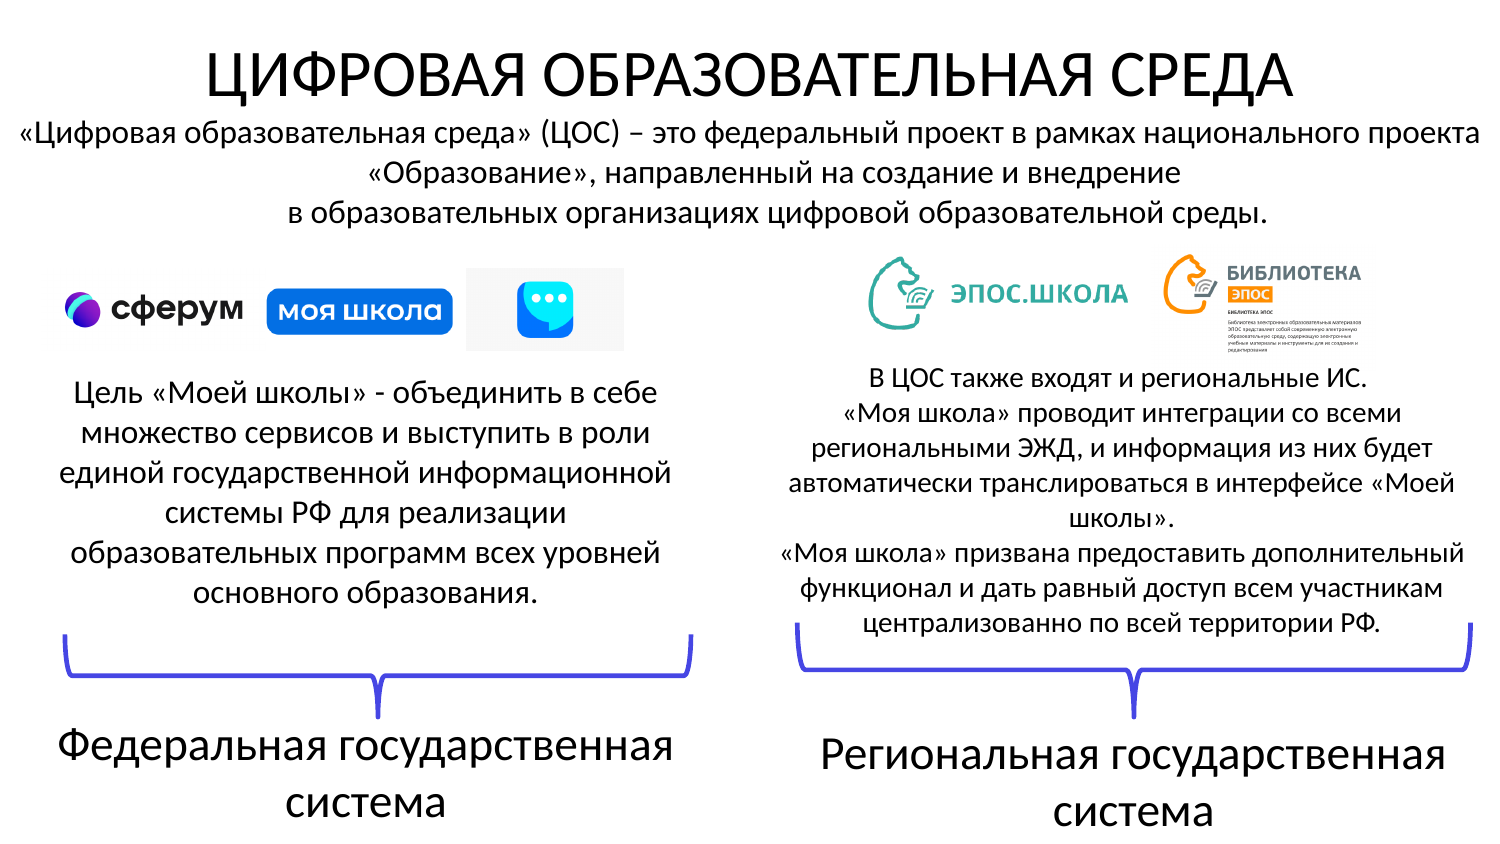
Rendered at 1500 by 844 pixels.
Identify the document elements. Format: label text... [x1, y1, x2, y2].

text_box [796, 622, 1472, 718]
text_box Цель «Моей школы» - объединить в себе множество сервисов и выступить в роли единой государственной информационной системы РФ для реализации образовательных программ всех уровней основного образования. [41, 362, 691, 618]
picture [466, 267, 625, 352]
title ЦИФРОВАЯ ОБРАЗОВАТЕЛЬНАЯ СРЕДА [0, 0, 1500, 102]
text_box [64, 634, 692, 718]
picture [1151, 244, 1377, 372]
text_box В ЦОС также входят и региональные ИС. «Моя школа» проводит интеграции со всеми региональными ЭЖД, и информация из них будет автоматически транслироваться в интерфейсе «Моей школы». «Моя школа» призвана предоставить дополнительный функционал и дать равный доступ всем участникам централизованно по всей территории РФ. [744, 350, 1500, 646]
text_box Федеральная государственная система [41, 705, 691, 836]
text_box Региональная государственная система [797, 713, 1471, 844]
list «Цифровая образовательная среда» (ЦОС) – это федеральный проект в рамках национального проекта «Образование», направленный на создание и внедрение в образовательных организациях цифровой образовательной среды. [0, 102, 1500, 233]
picture [41, 267, 453, 352]
picture [867, 256, 1129, 330]
